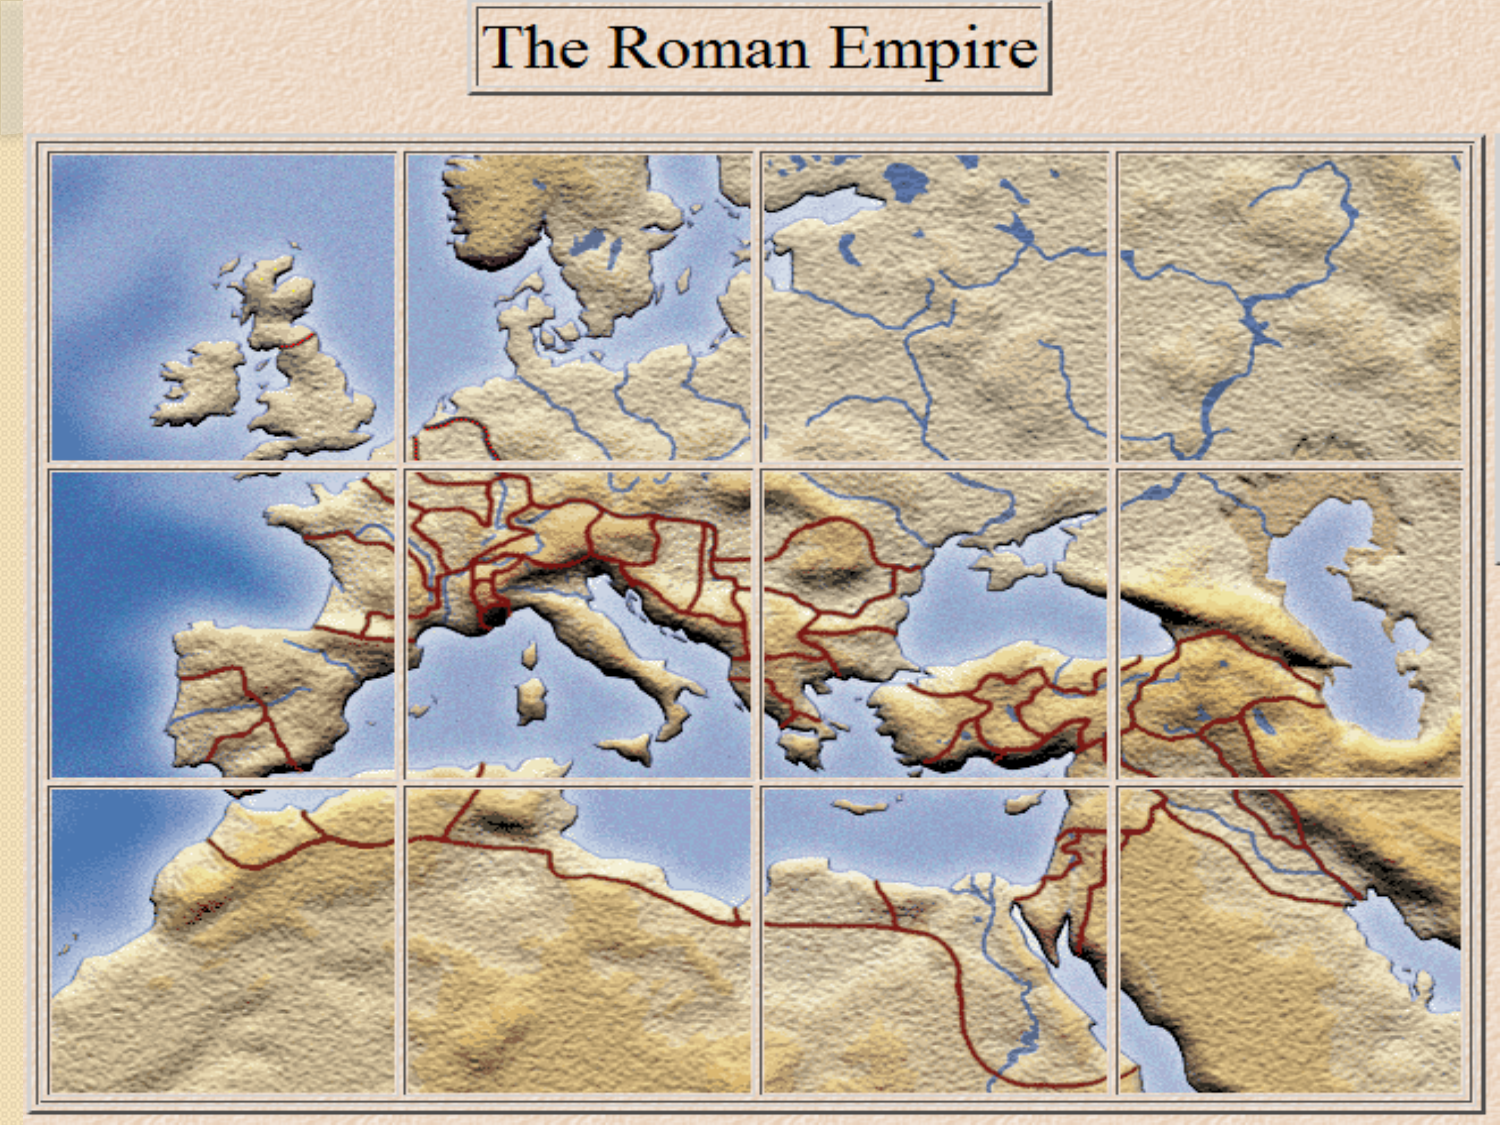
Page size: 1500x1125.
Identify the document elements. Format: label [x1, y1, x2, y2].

list [23, 0, 1500, 1125]
